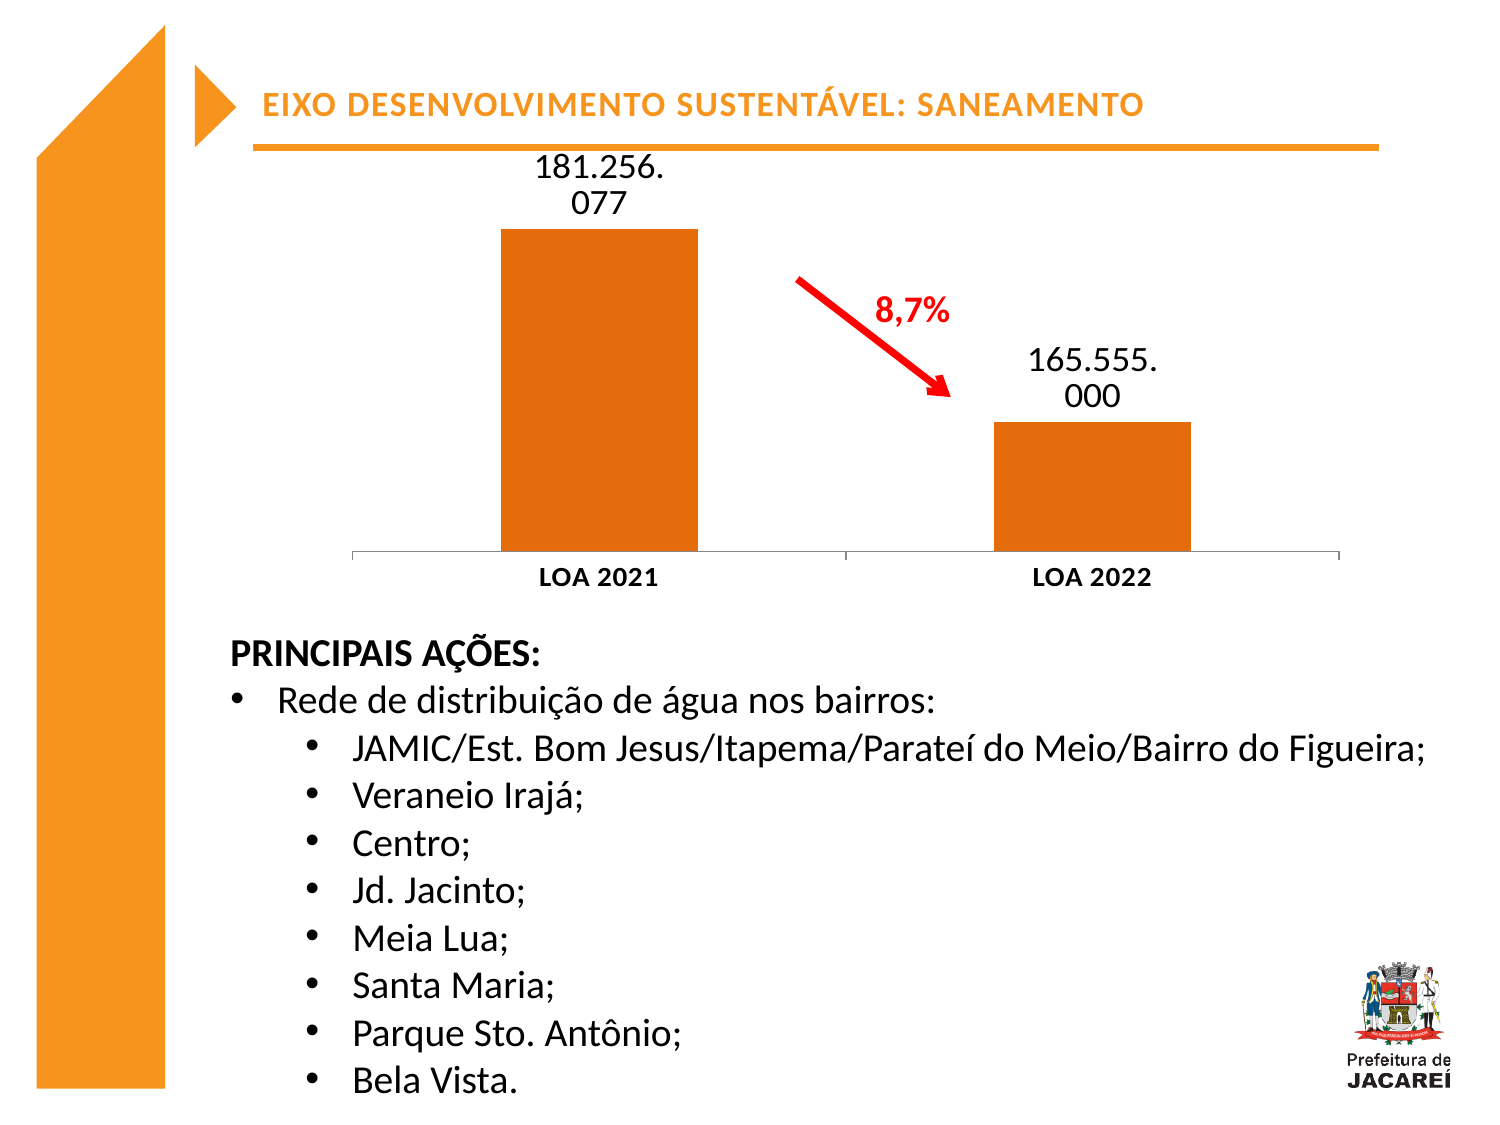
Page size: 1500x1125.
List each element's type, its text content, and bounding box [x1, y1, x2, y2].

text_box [796, 278, 951, 398]
text_box PRINCIPAIS AÇÕES: Rede de distribuição de água nos bairros: JAMIC/Est. Bom Jesus/Itapema/Parateí do Meio/Bairro do Figueira; Veraneio Irajá; Centro; Jd. Jacinto; Meia Lua; Santa Maria; Parque Sto. Antônio; Bela Vista. [215, 619, 1459, 1109]
text_box [194, 64, 237, 148]
text_box [253, 208, 1404, 619]
text_box [36, 24, 166, 1089]
text_box EIXO DESENVOLVIMENTO SUSTENTÁVEL: SANEAMENTO [260, 85, 1495, 124]
chart [331, 151, 1360, 603]
